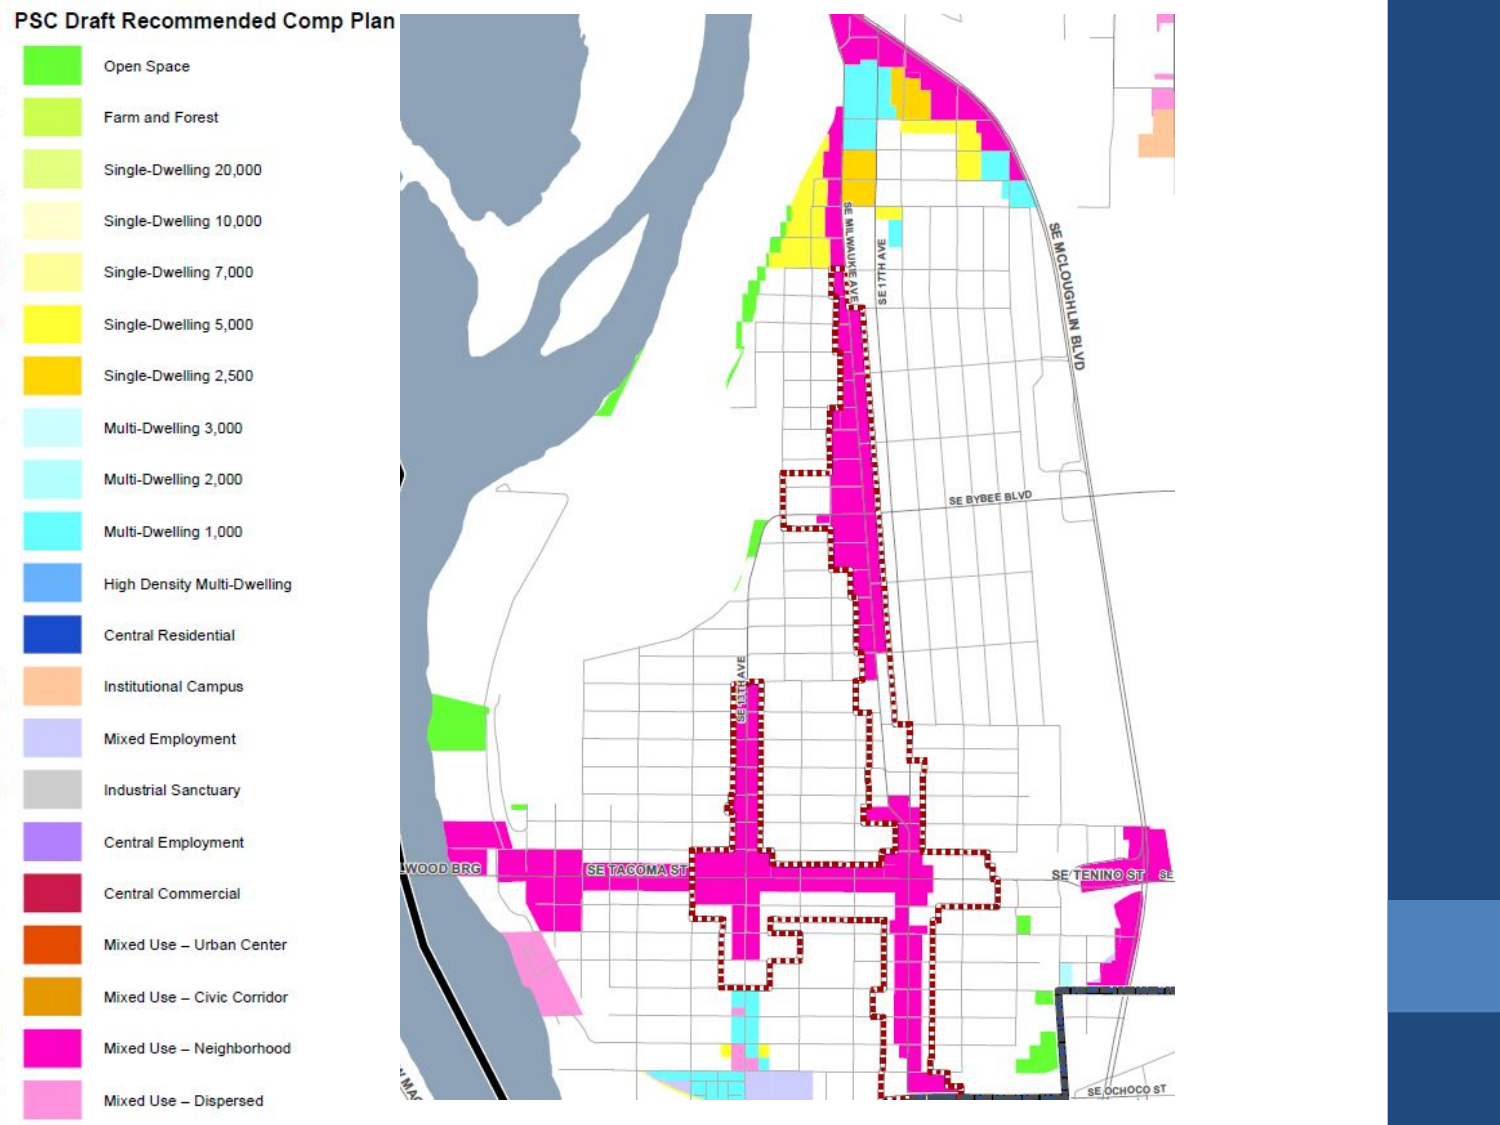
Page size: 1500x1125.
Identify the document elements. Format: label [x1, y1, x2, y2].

picture [0, 0, 401, 1125]
list [411, 14, 1176, 1101]
